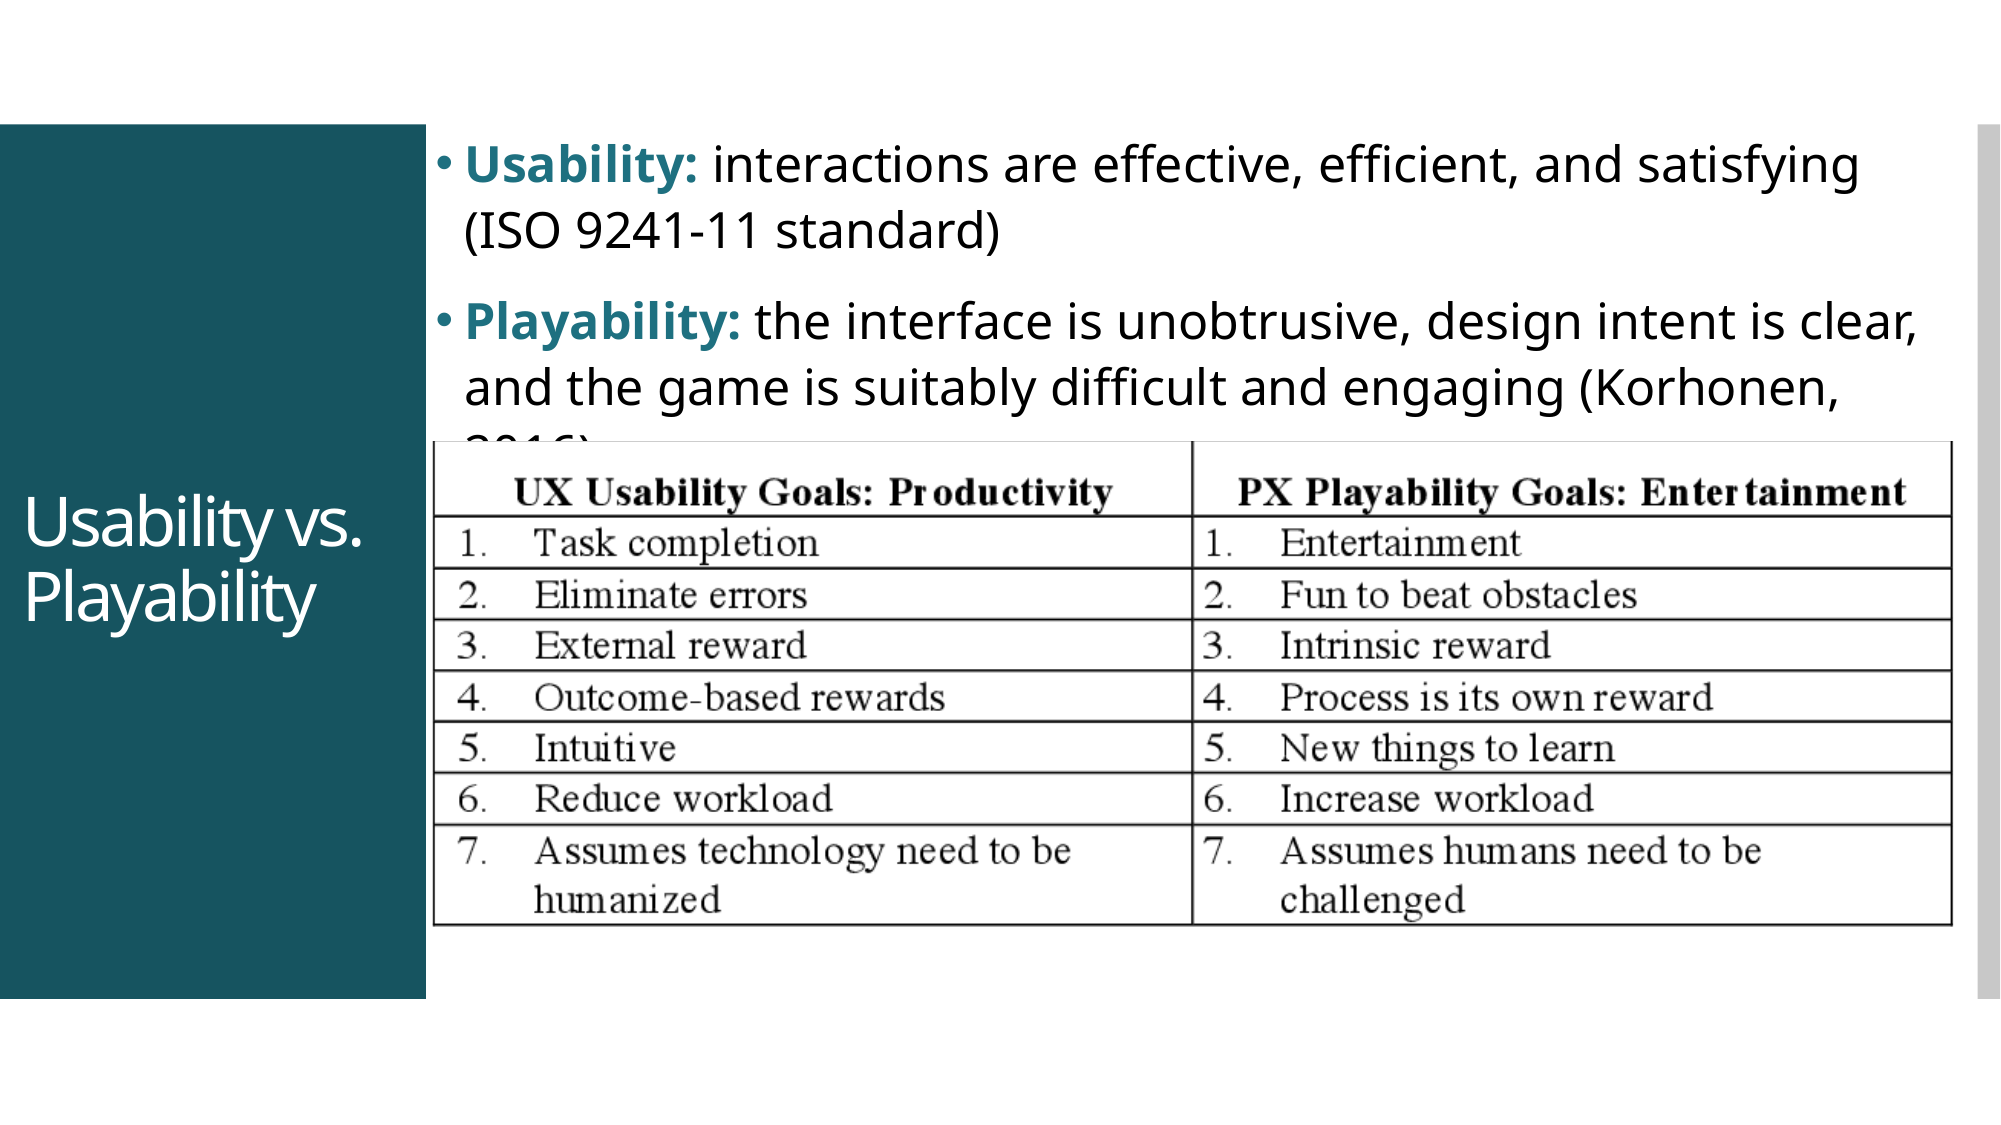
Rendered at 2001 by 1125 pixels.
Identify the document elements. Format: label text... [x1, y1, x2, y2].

title Usability vs. Playability [22, 184, 404, 940]
picture [432, 440, 1954, 935]
text_box Usability: interactions are effective, efficient, and satisfying (ISO 9241-11 standard) Playability: the interface is unobtrusive, design intent is clear, and the game is suitably difficult and engaging (Korhonen, 2016) [405, 126, 1973, 484]
